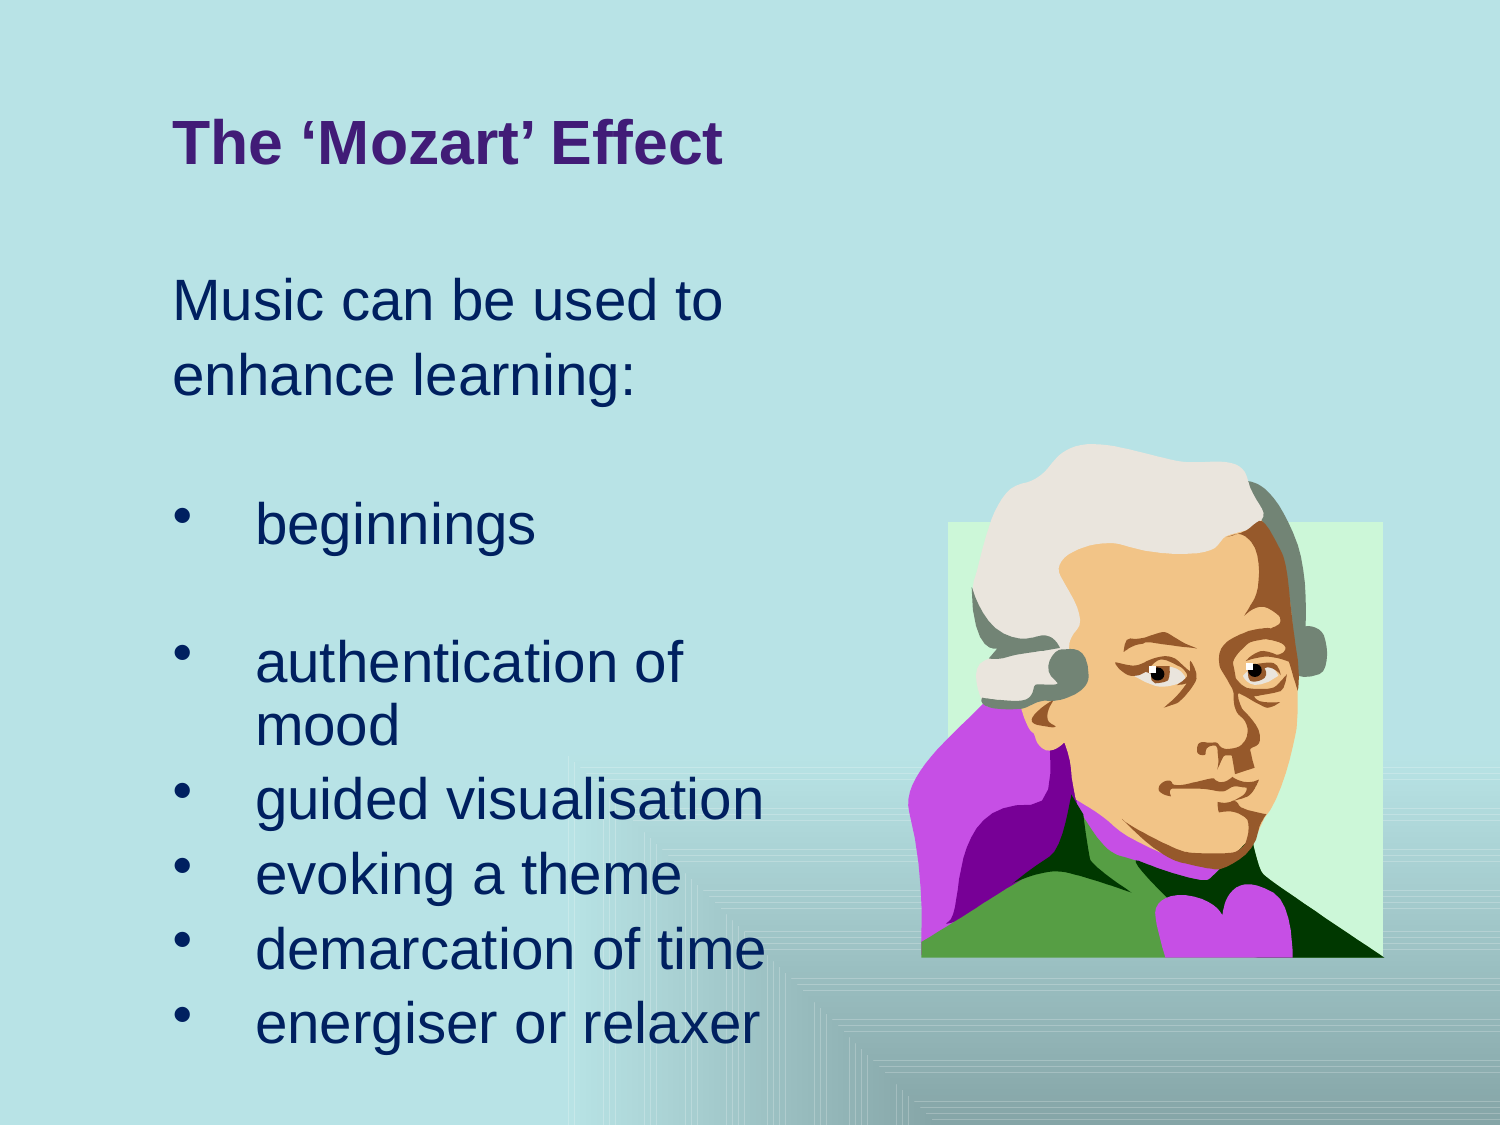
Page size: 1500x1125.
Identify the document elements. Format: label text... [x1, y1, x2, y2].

text_box Music can be used to enhance learning: beginnings authentication of mood guided visualisation evoking a theme demarcation of time energiser or relaxer [157, 263, 821, 1063]
picture [899, 437, 1385, 964]
text_box The ‘Mozart’ Effect [157, 94, 908, 194]
